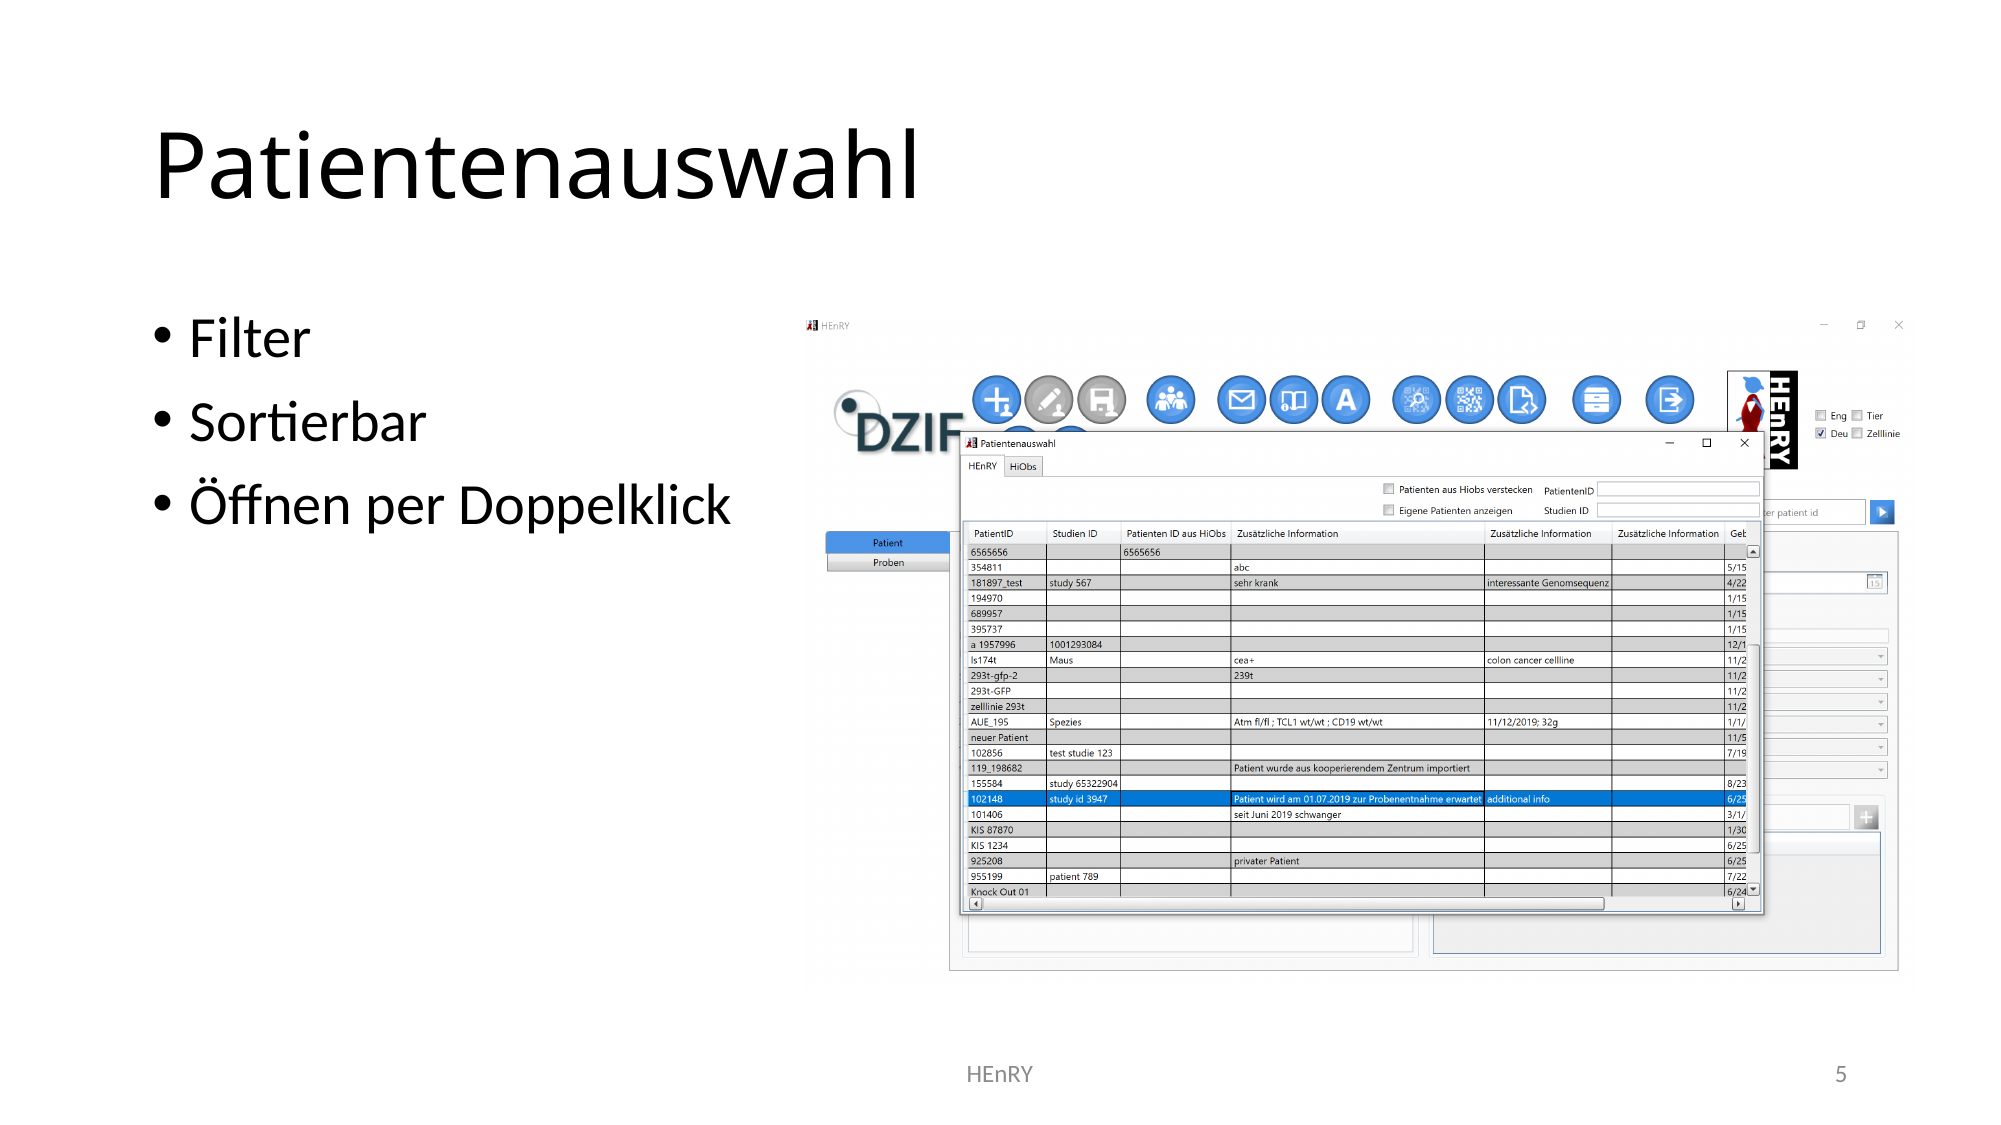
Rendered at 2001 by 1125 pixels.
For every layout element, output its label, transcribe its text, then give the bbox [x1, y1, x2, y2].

list Filter Sortierbar Öffnen per Doppelklick [137, 299, 793, 1014]
footer HEnRY [662, 1042, 1338, 1103]
slide_number 5 [1412, 1042, 1863, 1103]
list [805, 316, 1917, 990]
title Patientenauswahl [137, 59, 1863, 278]
